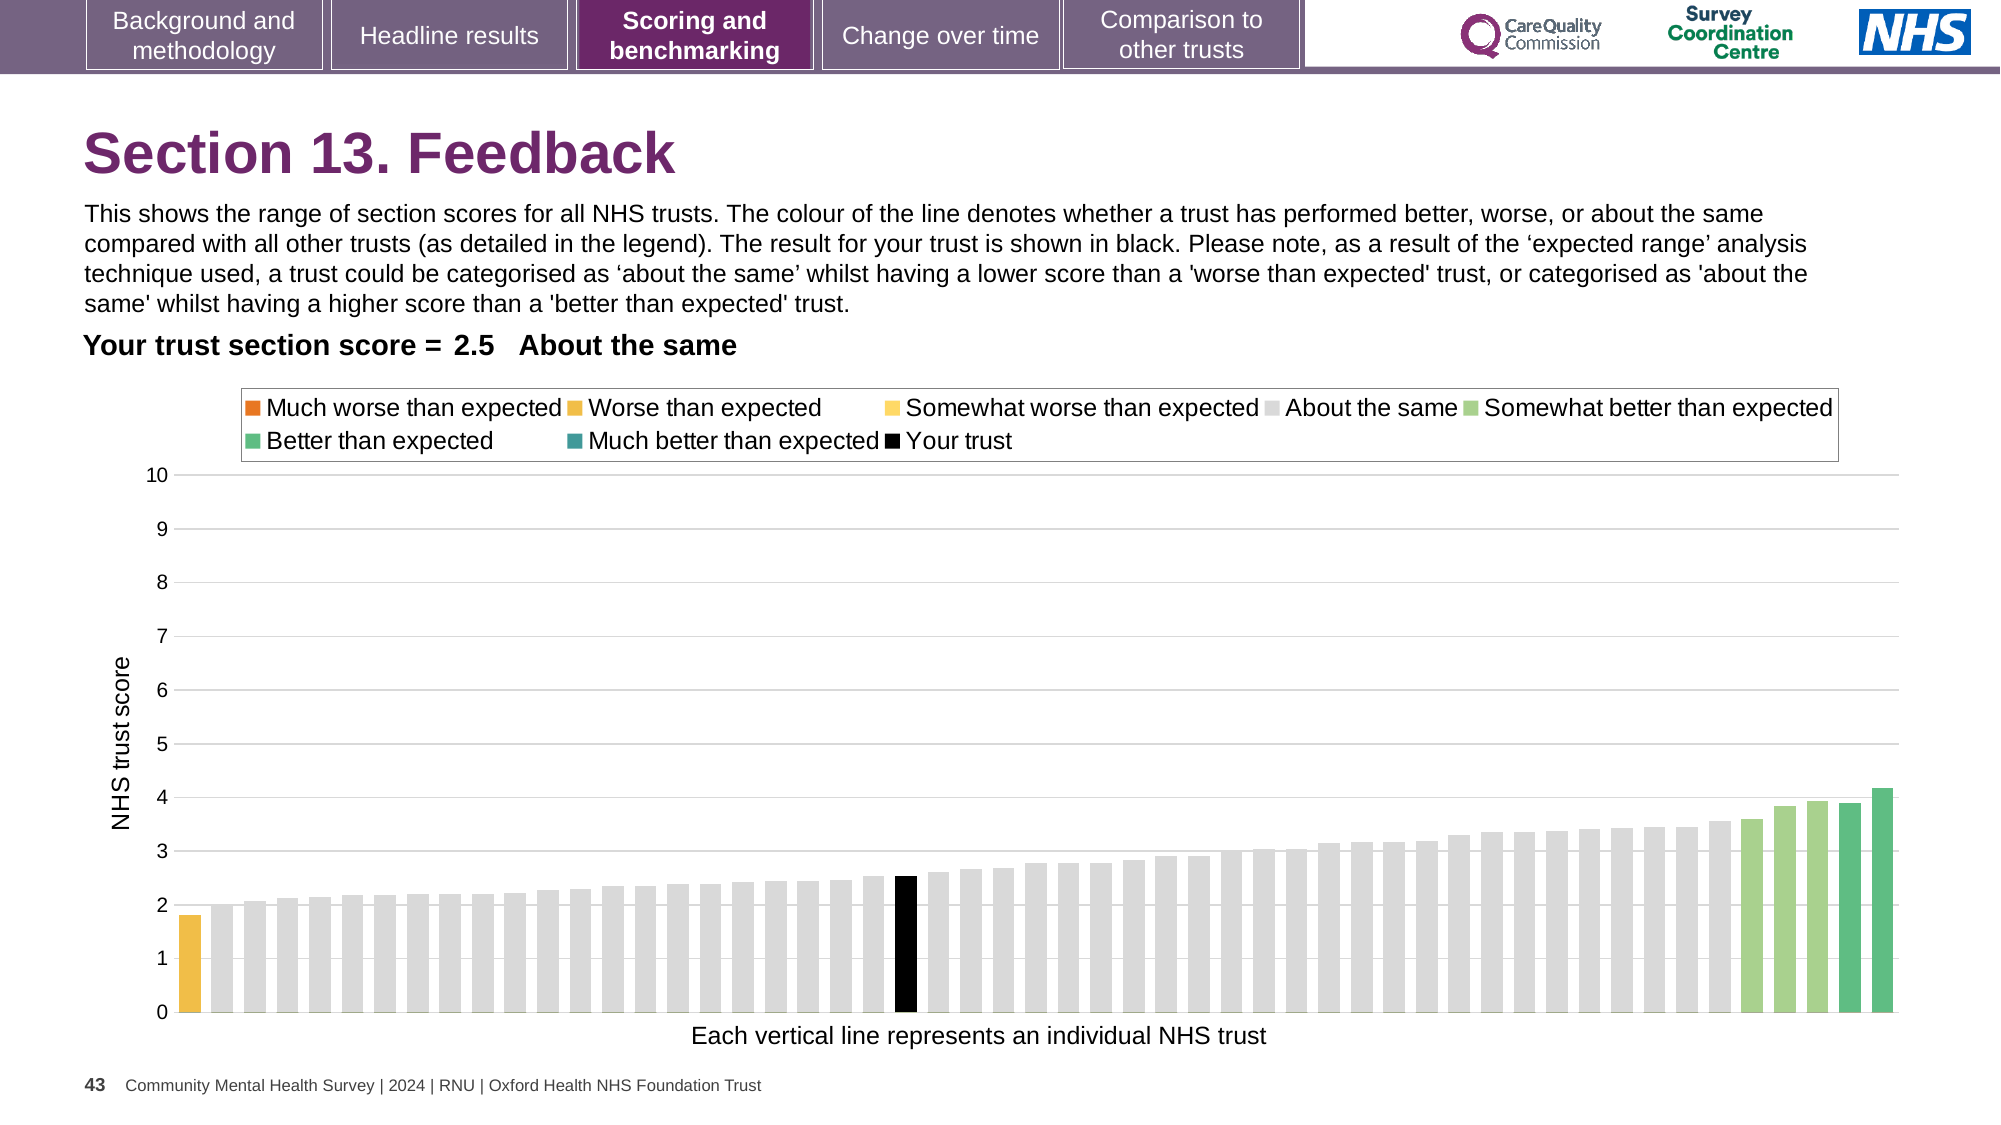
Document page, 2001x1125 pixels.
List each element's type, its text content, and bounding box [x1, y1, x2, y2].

title Section 13. Feedback [68, 100, 1942, 209]
table_header 2.5 [448, 323, 518, 369]
picture [1859, 9, 1971, 55]
picture [1460, 13, 1602, 59]
table_header Your trust section score = [53, 323, 448, 370]
picture [1666, 3, 1794, 61]
text_box Each vertical line represents an individual NHS trust [676, 1036, 1283, 1058]
text_box This shows the range of section scores for all NHS trusts. The colour of the line denotes whether a trust has performed better, worse, or about the same compared with all other trusts (as detailed in the legend). The result for your trust is shown in black. Please note, as a result of the ‘expected range’ analysis technique used, a trust could be categorised as ‘about the same’ whilst having a lower score than a 'worse than expected' trust, or categorised as 'about the same' whilst having a higher score than a 'better than expected' trust. [69, 190, 1890, 325]
text_box 43 [84, 1065, 122, 1125]
table_header About the same [518, 323, 1807, 369]
chart [99, 369, 1923, 1036]
